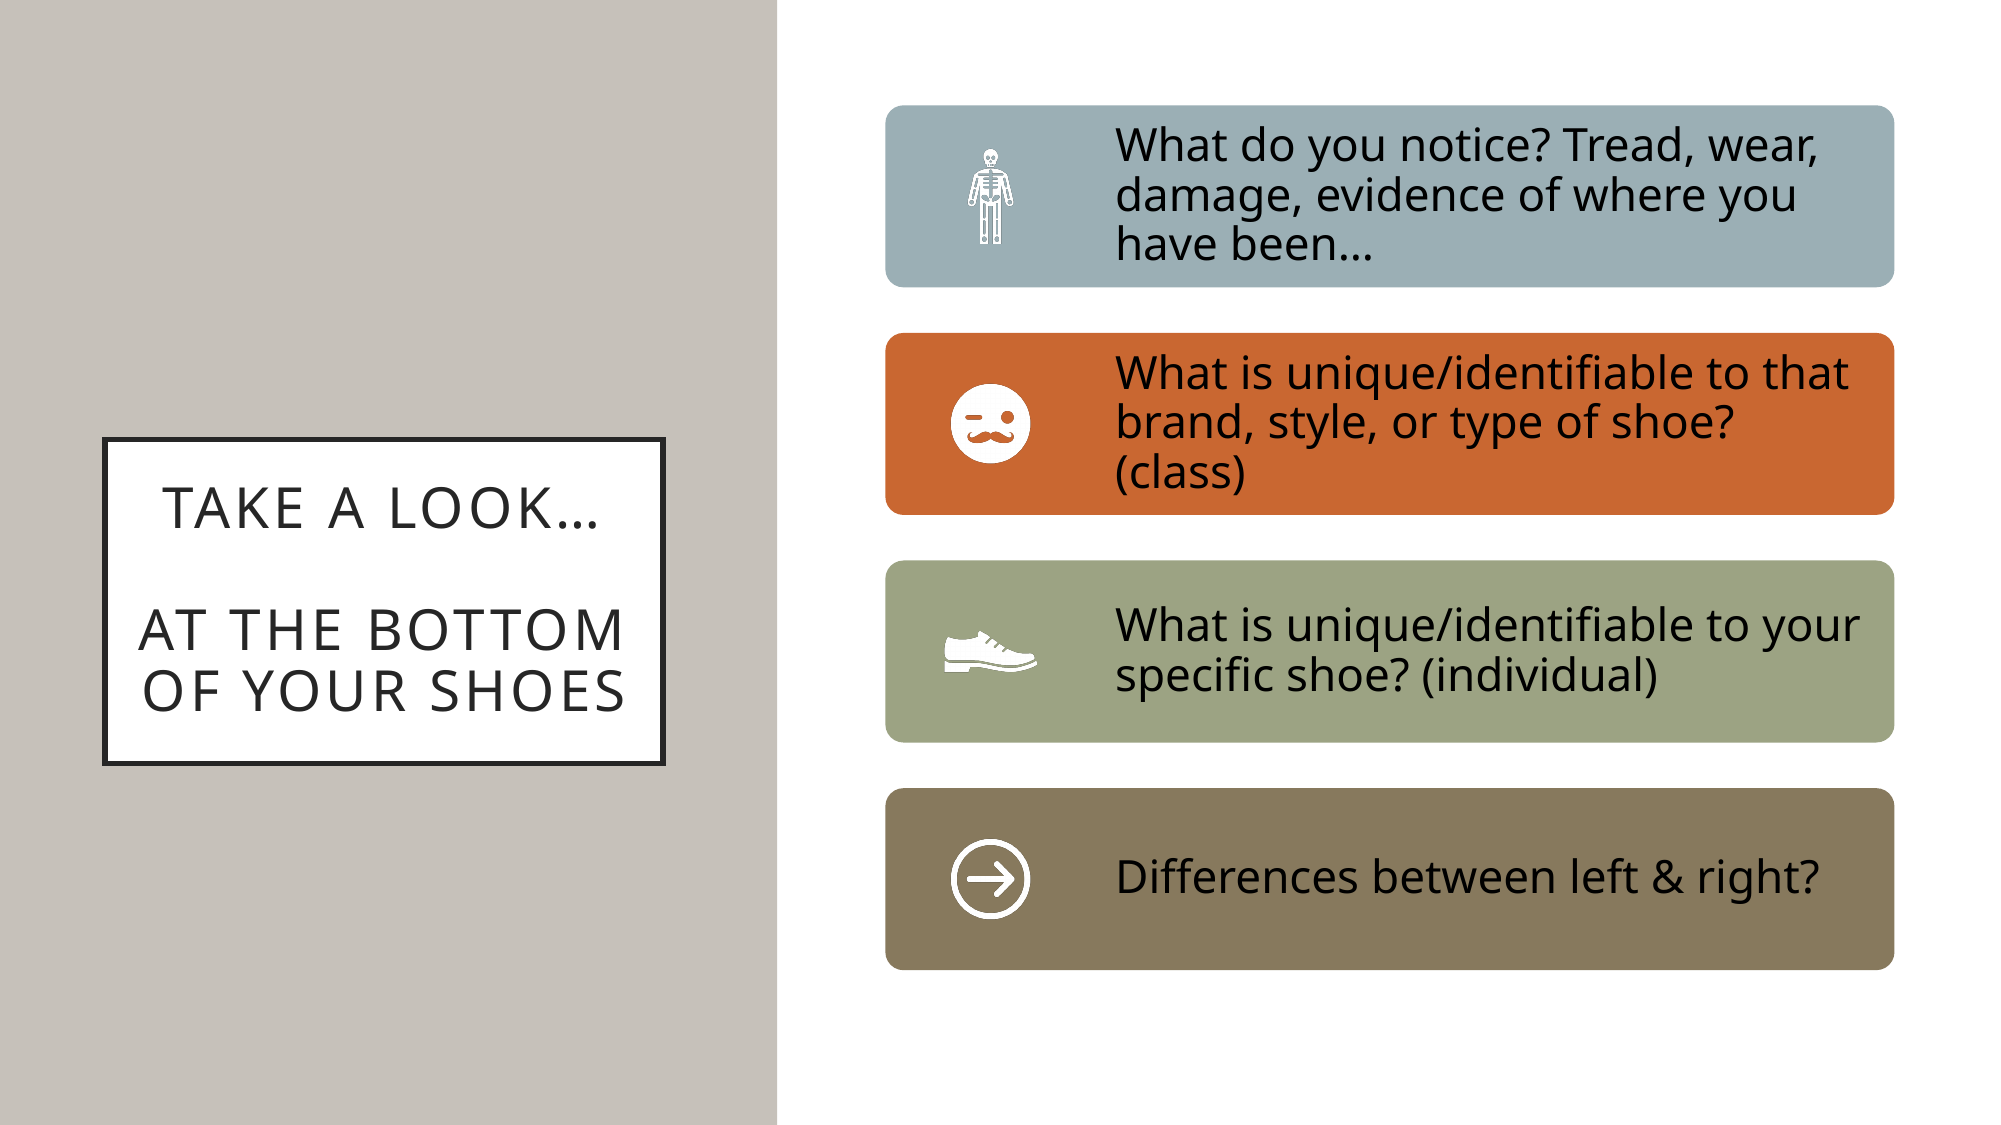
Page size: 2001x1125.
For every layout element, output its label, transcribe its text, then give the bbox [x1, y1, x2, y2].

text_box [0, 0, 778, 1125]
text_box [779, 0, 2000, 1125]
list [885, 104, 1895, 971]
title Take a look… at the bottom of your shoes [102, 437, 666, 766]
